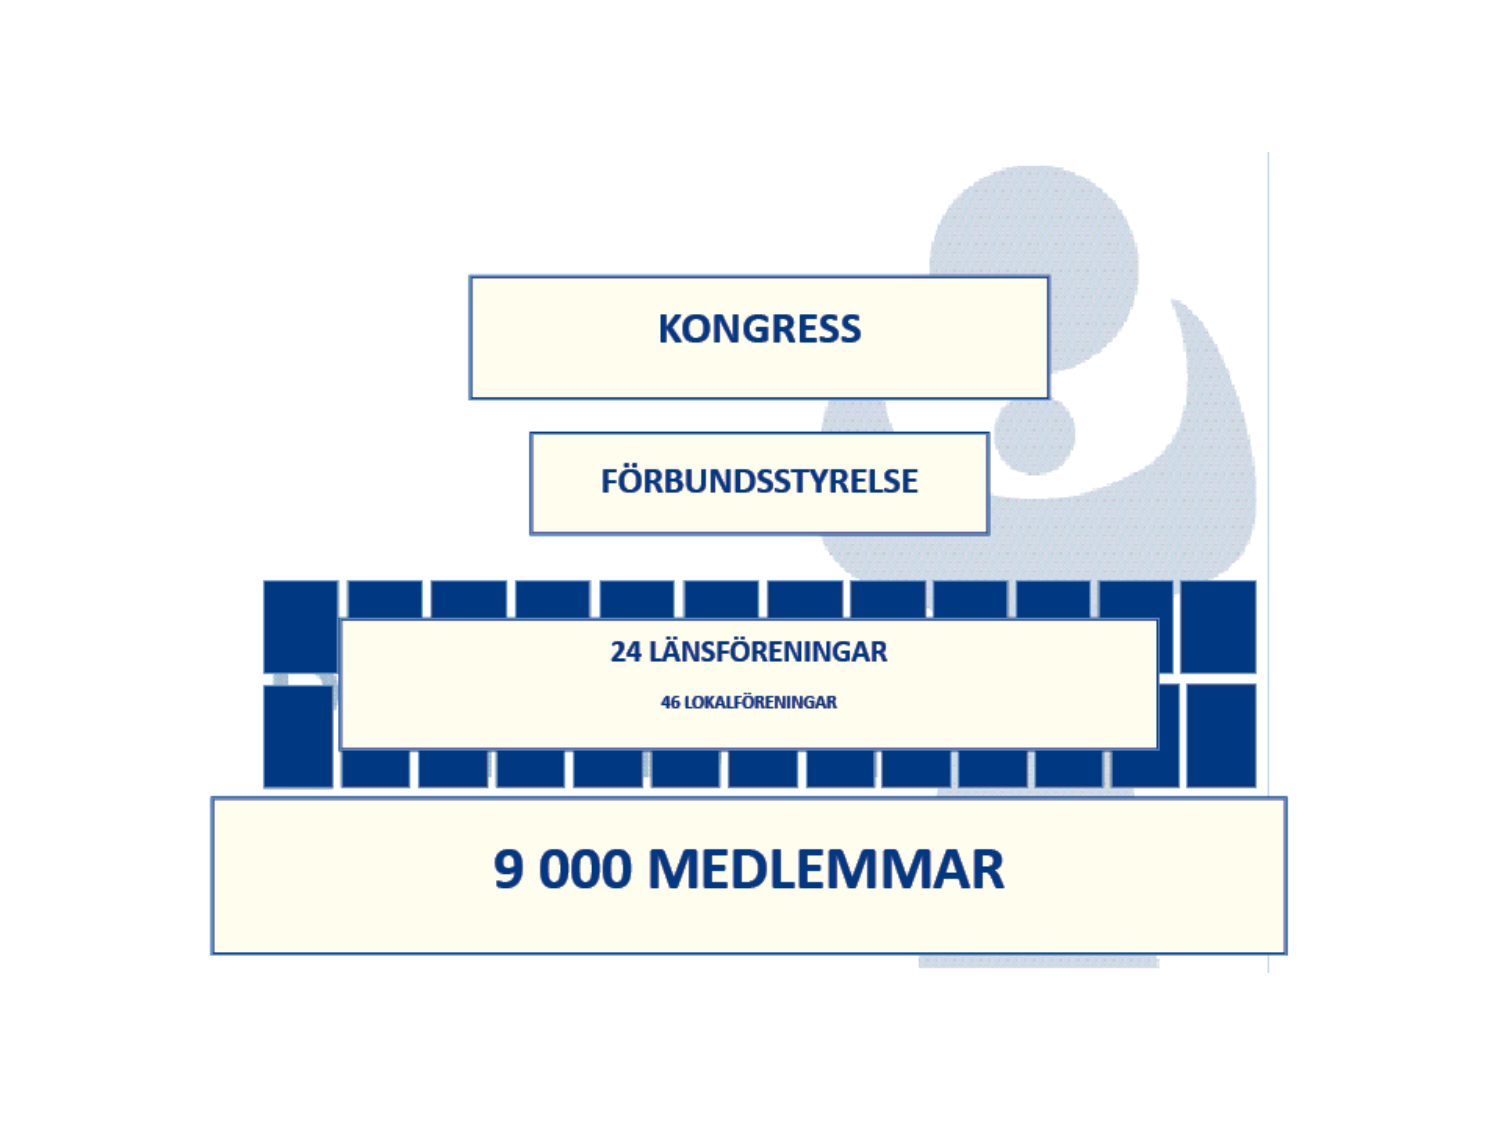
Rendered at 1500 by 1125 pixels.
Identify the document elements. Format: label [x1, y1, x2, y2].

picture [204, 152, 1296, 973]
